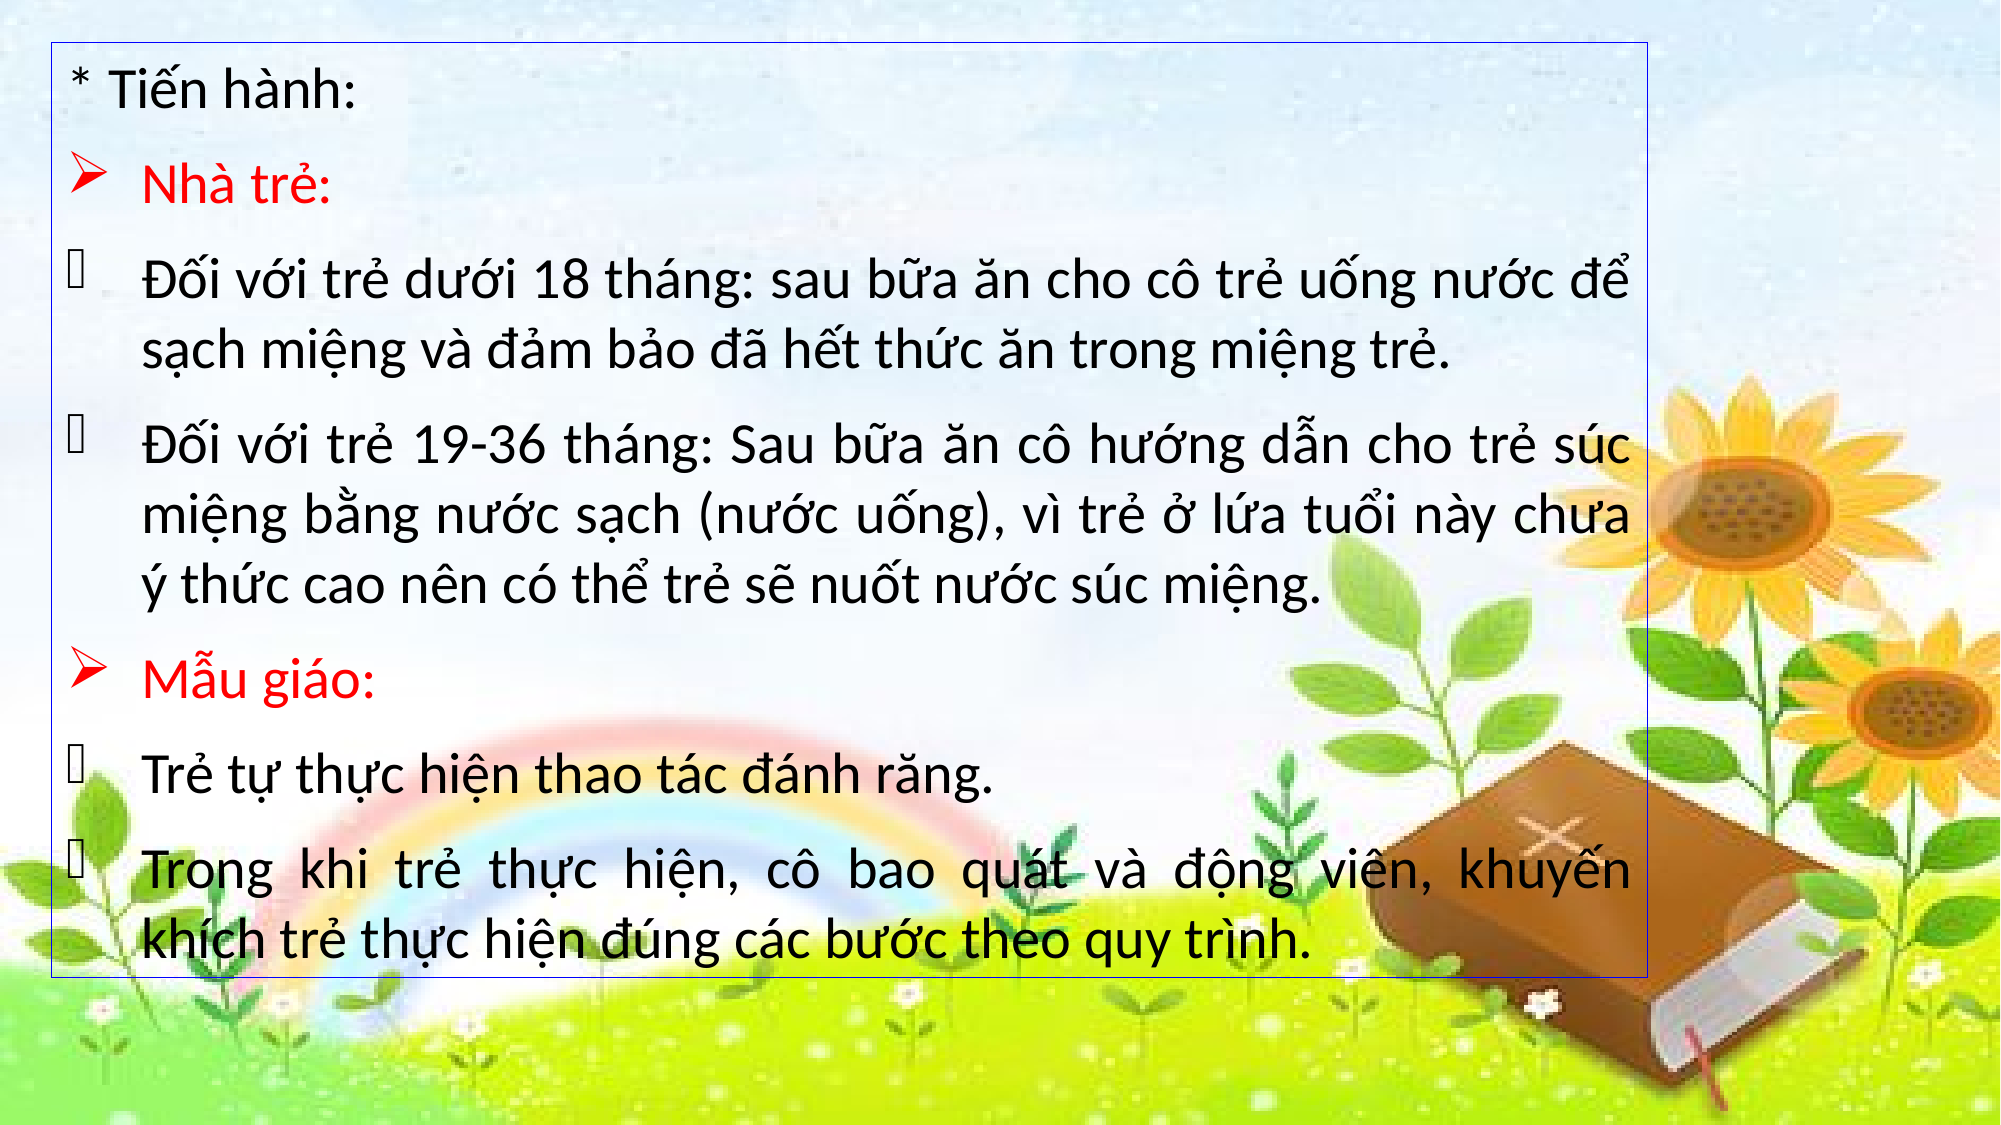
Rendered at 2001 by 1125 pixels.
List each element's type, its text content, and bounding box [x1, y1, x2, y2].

text_box * Tiến hành: Nhà trẻ: Đối với trẻ dưới 18 tháng: sau bữa ăn cho cô trẻ uống nước để sạch miệng và đảm bảo đã hết thức ăn trong miệng trẻ. Đối với trẻ 19-36 tháng: Sau bữa ăn cô hướng dẫn cho trẻ súc miệng bằng nước sạch (nước uống), vì trẻ ở lứa tuổi này chưa ý thức cao nên có thể trẻ sẽ nuốt nước súc miệng. Mẫu giáo: Trẻ tự thực hiện thao tác đánh răng. Trong khi trẻ thực hiện, cô bao quát và động viên, khuyến khích trẻ thực hiện đúng các bước theo quy trình. [51, 42, 1648, 978]
picture [0, 0, 2001, 1125]
